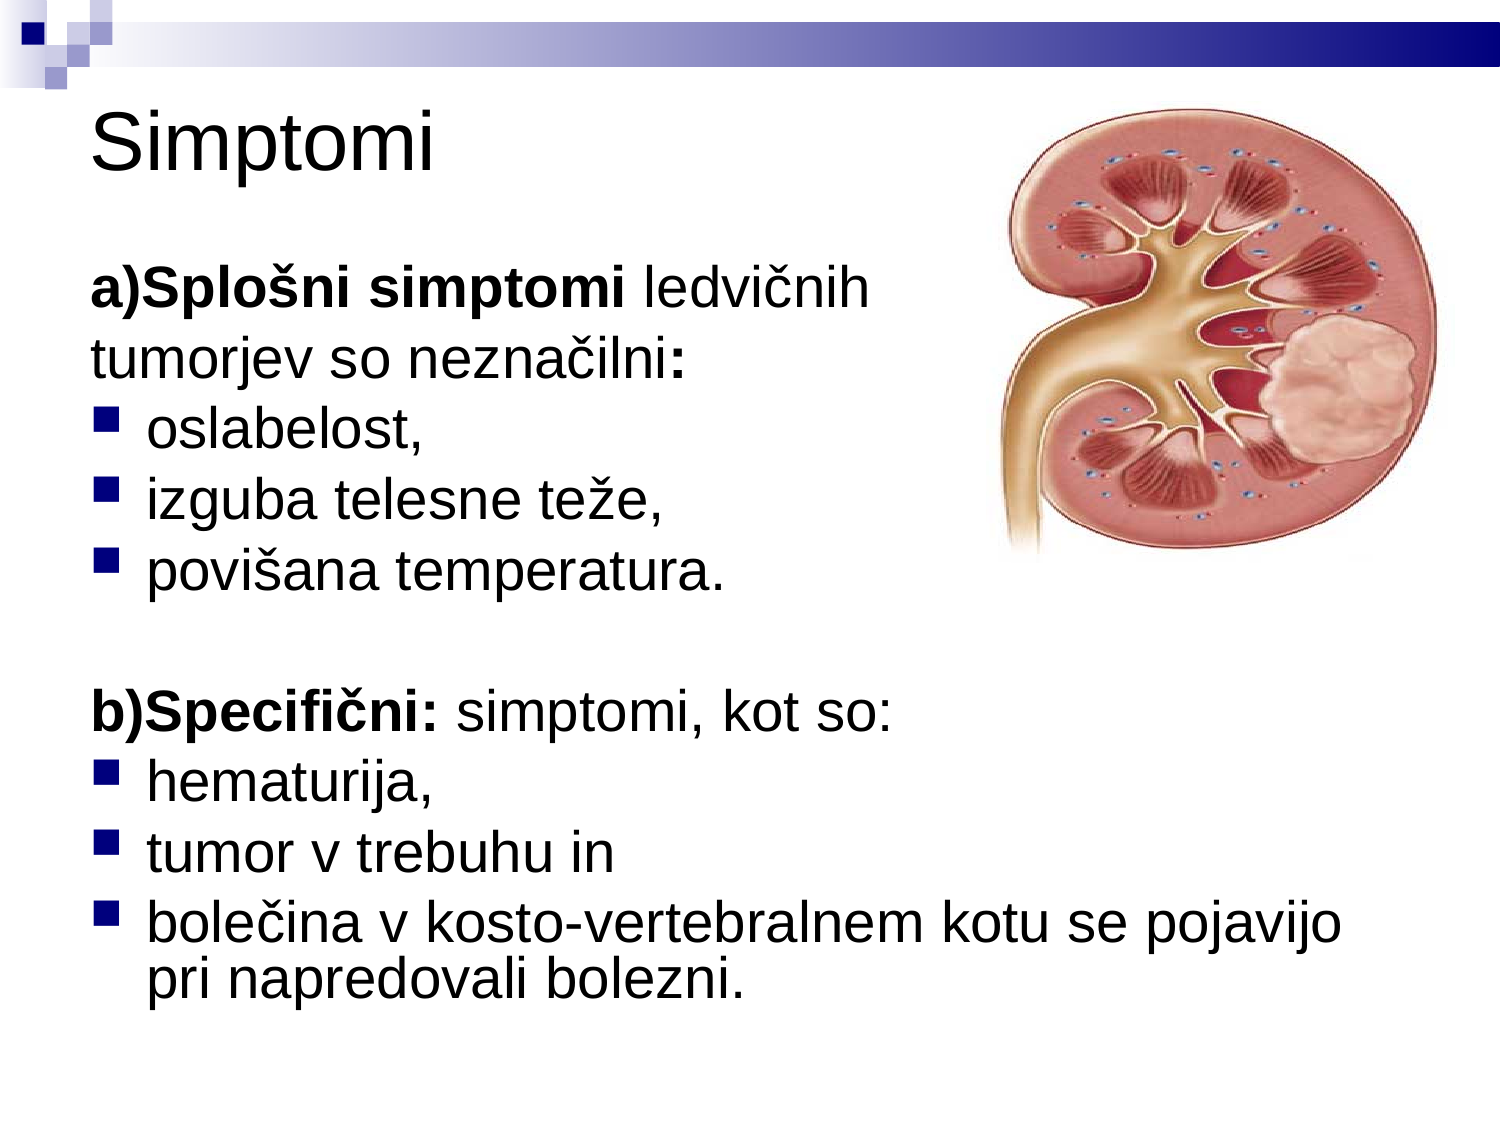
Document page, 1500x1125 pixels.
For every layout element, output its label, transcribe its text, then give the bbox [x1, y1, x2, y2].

text_box Simptomi [74, 74, 1425, 255]
text_box a)Splošni simptomi ledvičnih tumorjev so neznačilni: oslabelost, izguba telesne teže, povišana temperatura. b)Specifični: simptomi, kot so: hematurija, tumor v trebuhu in bolečina v kosto-vertebralnem kotu se pojavijo pri napredovali bolezni. [74, 255, 1436, 1047]
picture [986, 101, 1455, 563]
